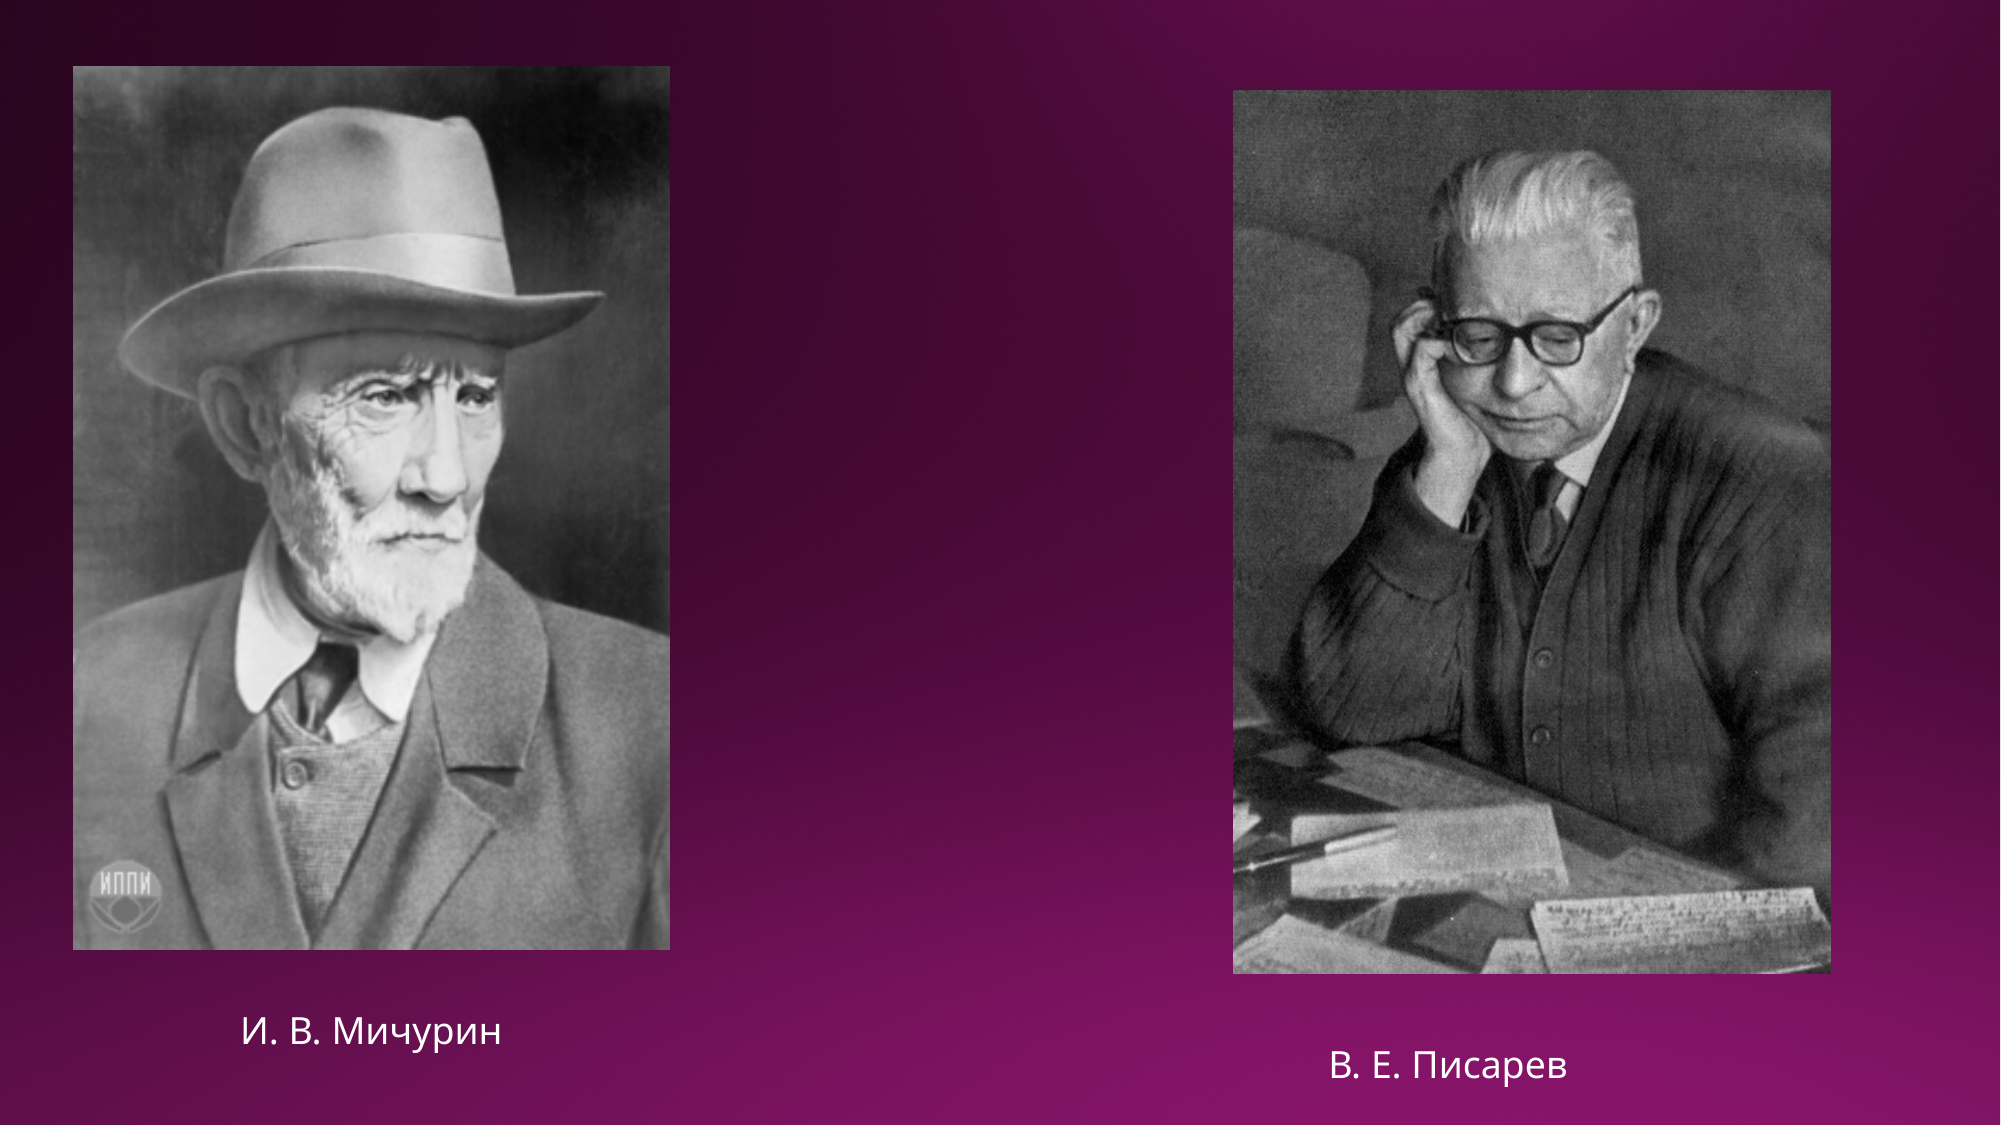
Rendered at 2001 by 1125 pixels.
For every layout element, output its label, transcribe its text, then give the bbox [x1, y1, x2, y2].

text_box В. Е. Писарев [1313, 1034, 1802, 1094]
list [73, 66, 670, 950]
text_box И. В. Мичурин [225, 1000, 518, 1060]
picture [0, 0, 2001, 1125]
